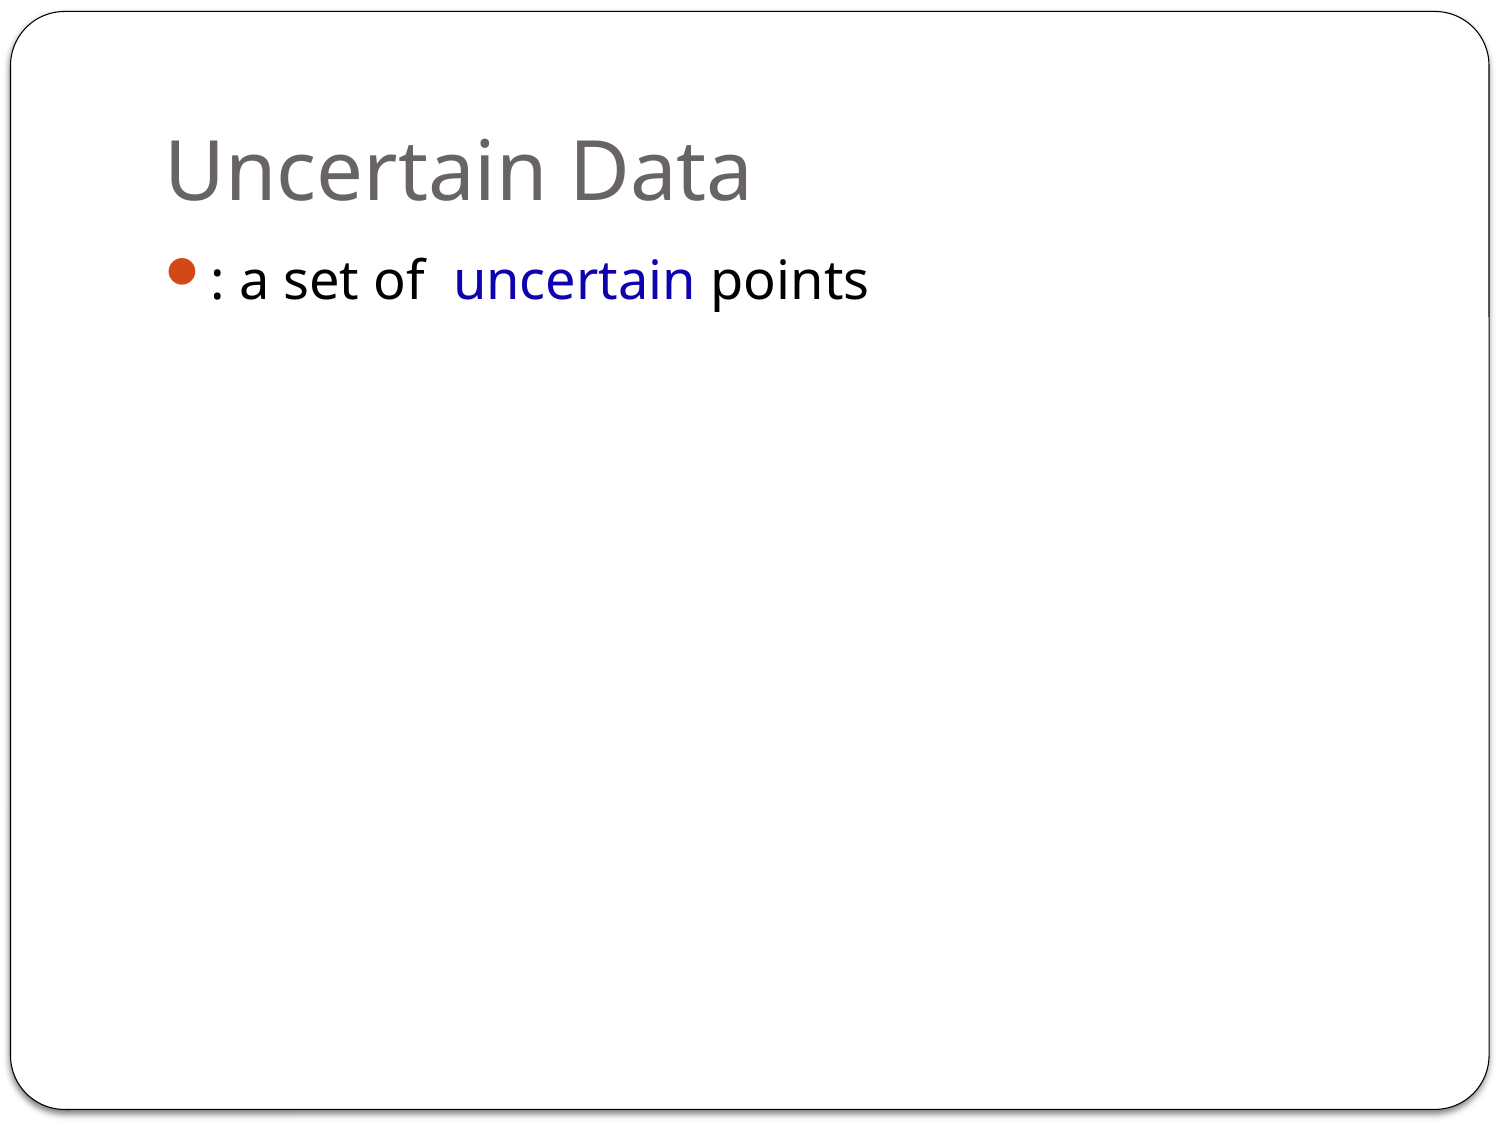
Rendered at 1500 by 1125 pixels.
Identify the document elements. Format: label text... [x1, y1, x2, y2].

title Uncertain Data [150, 45, 1425, 233]
